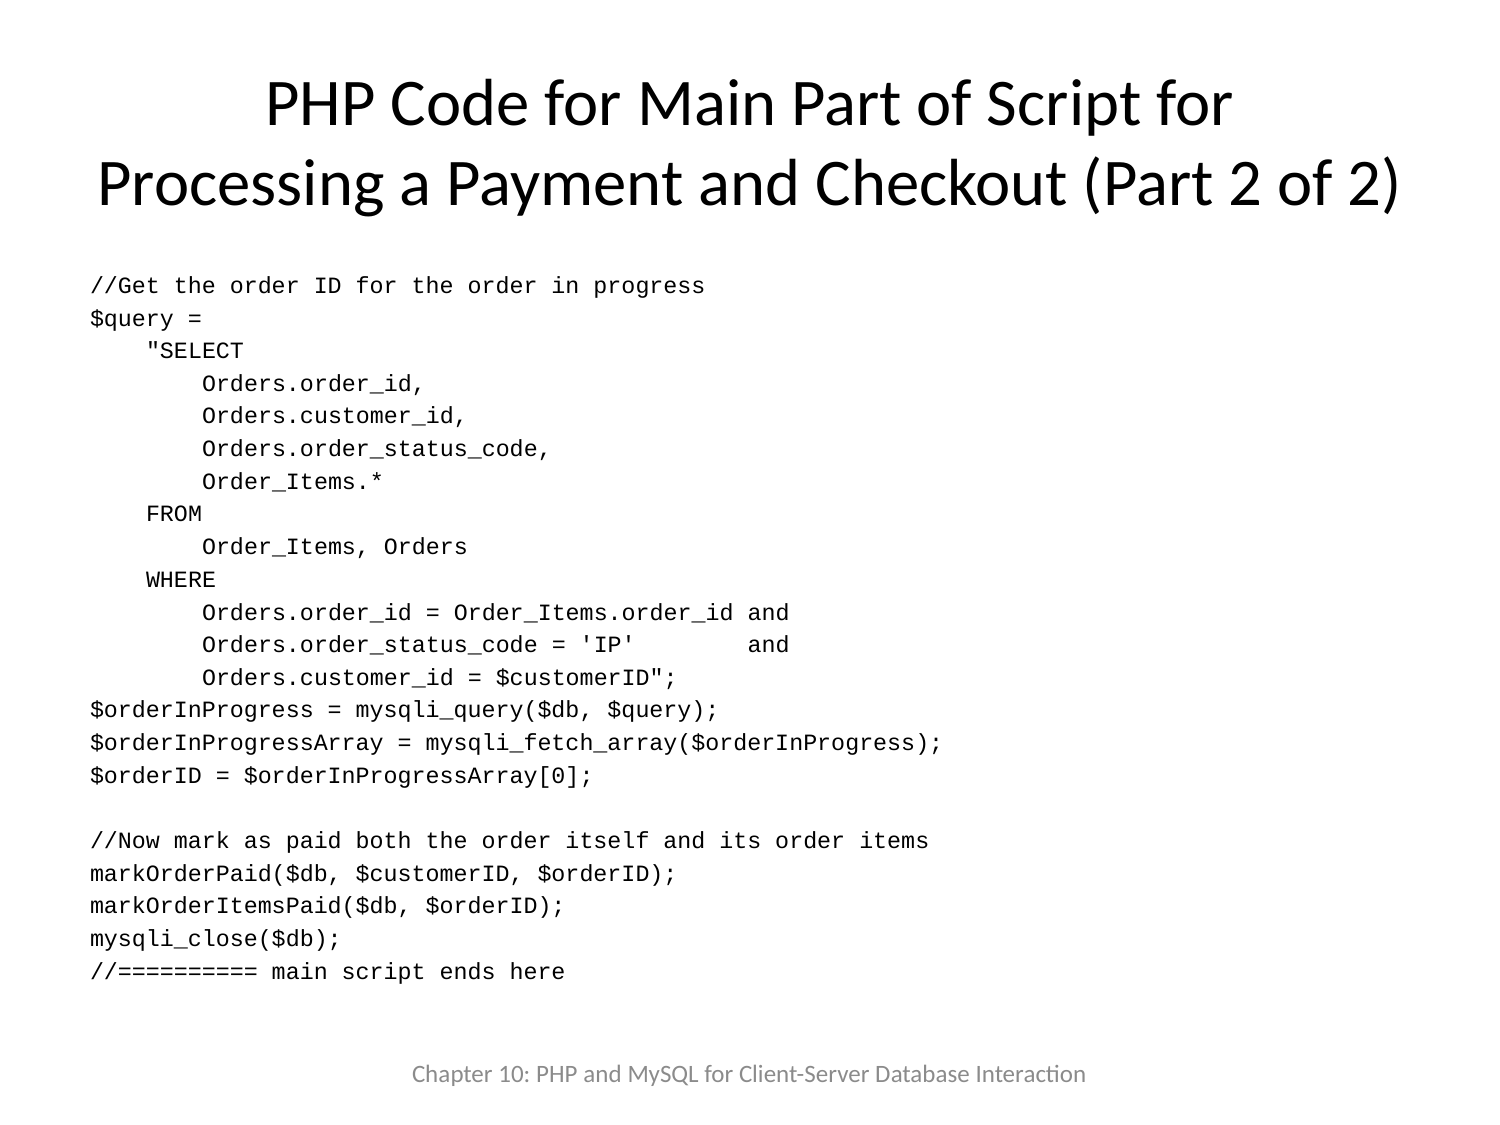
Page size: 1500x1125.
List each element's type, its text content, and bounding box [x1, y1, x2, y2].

list //Get the order ID for the order in progress $query = "SELECT Orders.order_id, Orders.customer_id, Orders.order_status_code, Order_Items.* FROM Order_Items, Orders WHERE Orders.order_id = Order_Items.order_id and Orders.order_status_code = 'IP' and Orders.customer_id = $customerID"; $orderInProgress = mysqli_query($db, $query); $orderInProgressArray = mysqli_fetch_array($orderInProgress); $orderID = $orderInProgressArray[0]; //Now mark as paid both the order itself and its order items markOrderPaid($db, $customerID, $orderID); markOrderItemsPaid($db, $orderID); mysqli_close($db); //========== main script ends here [75, 262, 1425, 1005]
title PHP Code for Main Part of Script for Processing a Payment and Checkout (Part 2 of 2) [75, 45, 1425, 233]
footer Chapter 10: PHP and MySQL for Client-Server Database Interaction [362, 1042, 1138, 1103]
